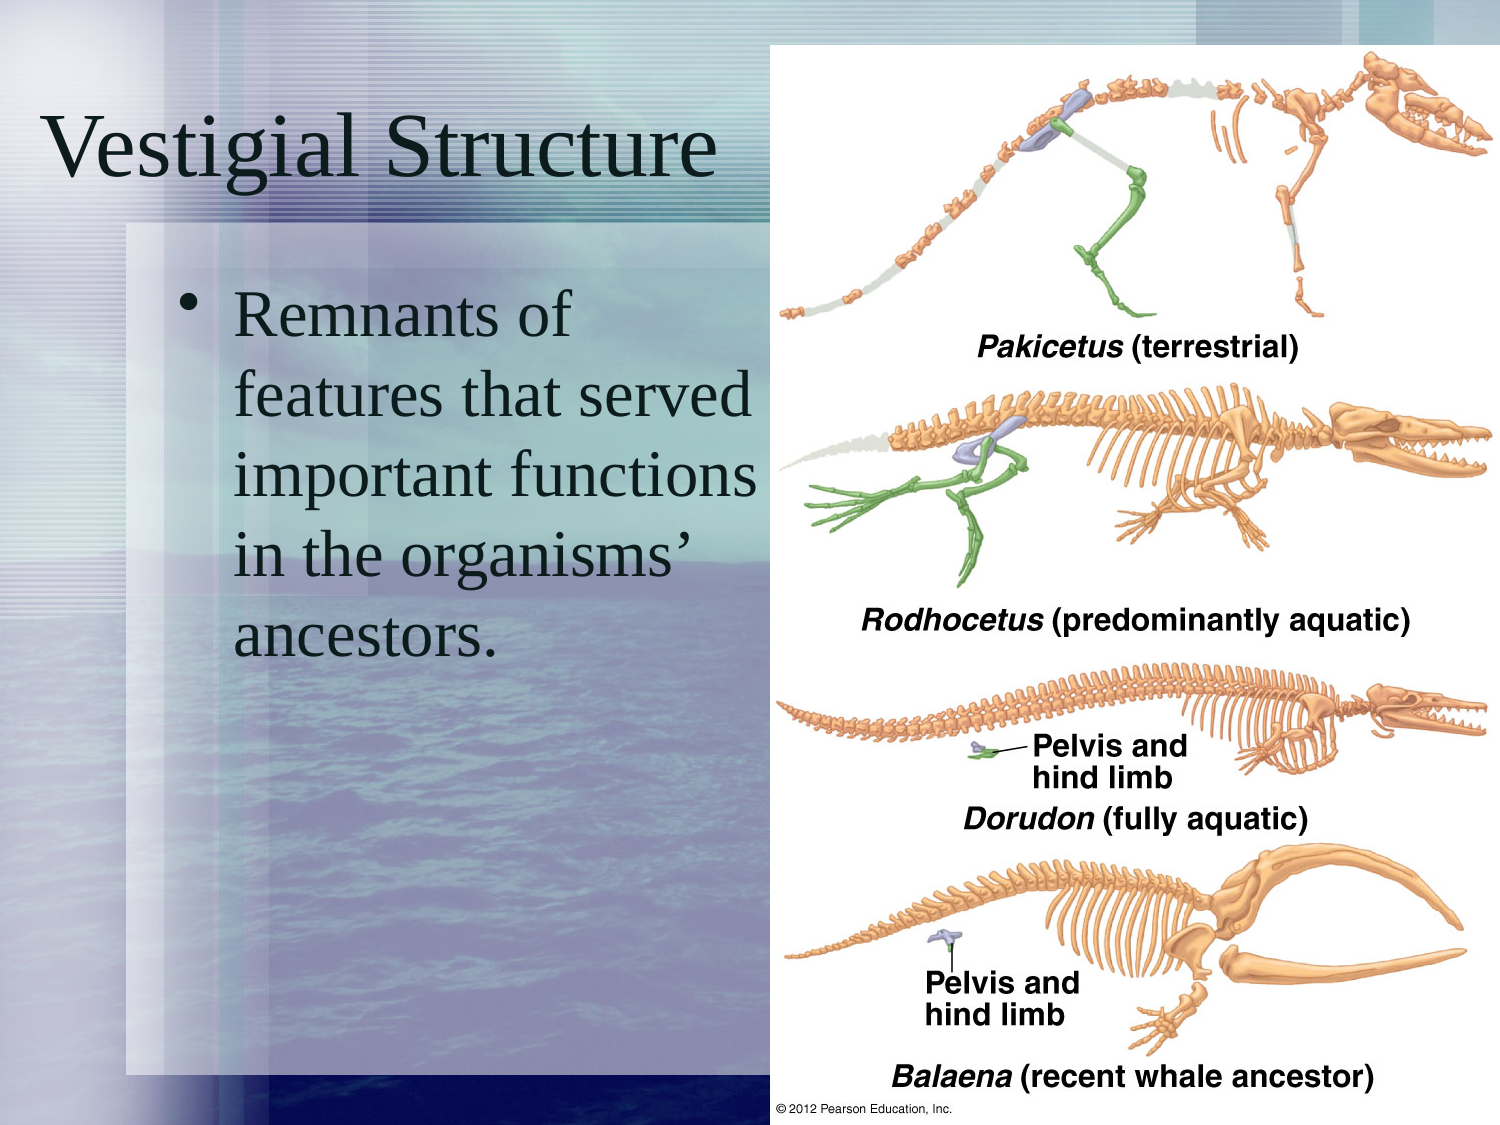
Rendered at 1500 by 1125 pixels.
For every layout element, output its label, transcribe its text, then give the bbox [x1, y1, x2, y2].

list Remnants of features that served important functions in the organisms’ ancestors. [162, 262, 764, 1018]
picture [0, 0, 1500, 1125]
title Vestigial Structure [24, 49, 764, 231]
